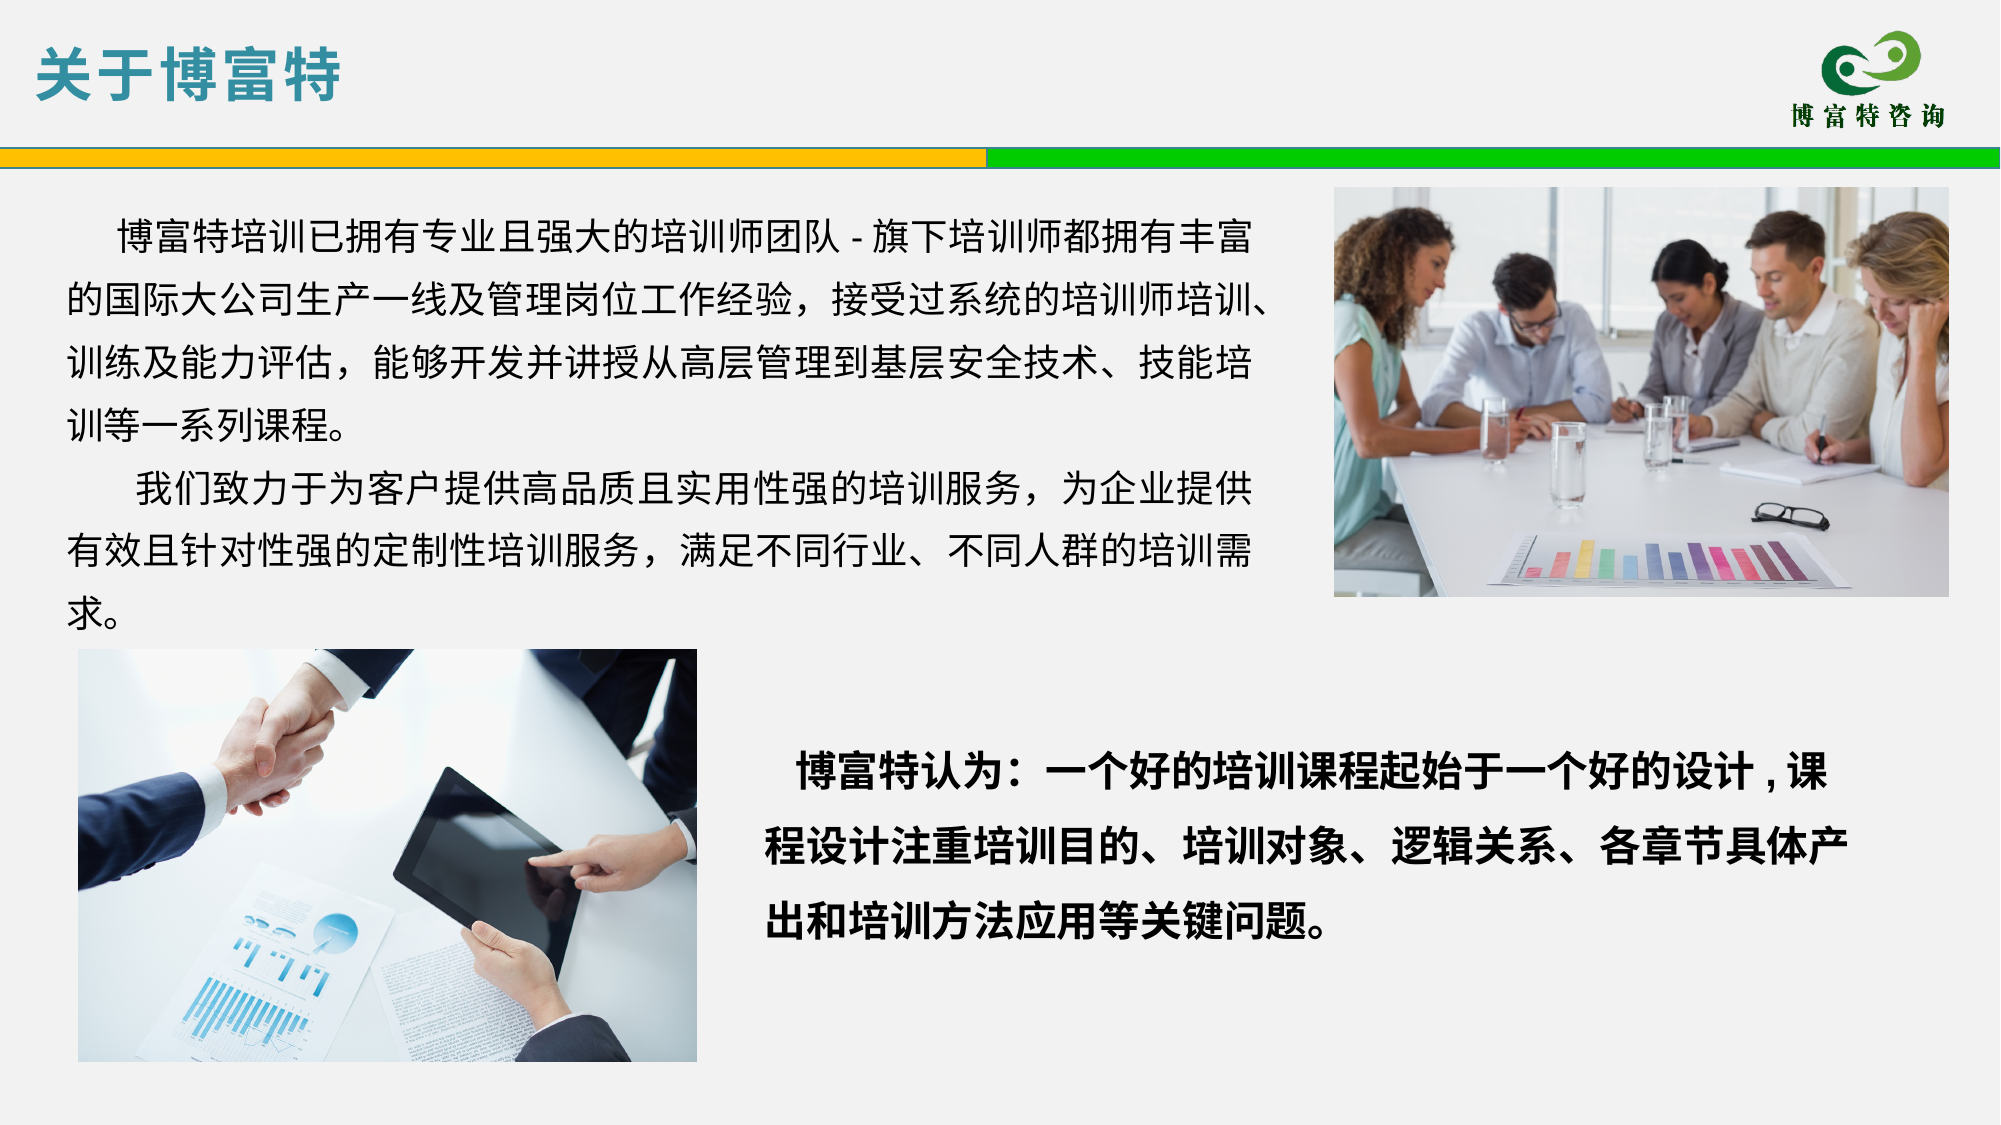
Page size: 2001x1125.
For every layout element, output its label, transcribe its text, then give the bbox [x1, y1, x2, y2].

text_box 关于博富特 [19, 30, 1138, 129]
text_box 博富特认为：一个好的培训课程起始于一个好的设计,课程设计注重培训目的、培训对象、逻辑关系、各章节具体产出和培训方法应用等关键问题。 [750, 712, 1877, 953]
text_box 博富特培训已拥有专业且强大的培训师团队-旗下培训师都拥有丰富的国际大公司生产一线及管理岗位工作经验，接受过系统的培训师培训、训练及能力评估，能够开发并讲授从高层管理到基层安全技术、技能培训等一系列课程。 我们致力于为客户提供高品质且实用性强的培训服务，为企业提供有效且针对性强的定制性培训服务，满足不同行业、不同人群的培训需求。 [51, 187, 1269, 643]
picture [78, 649, 697, 1062]
picture [1334, 187, 1949, 598]
picture [1772, 30, 1969, 131]
